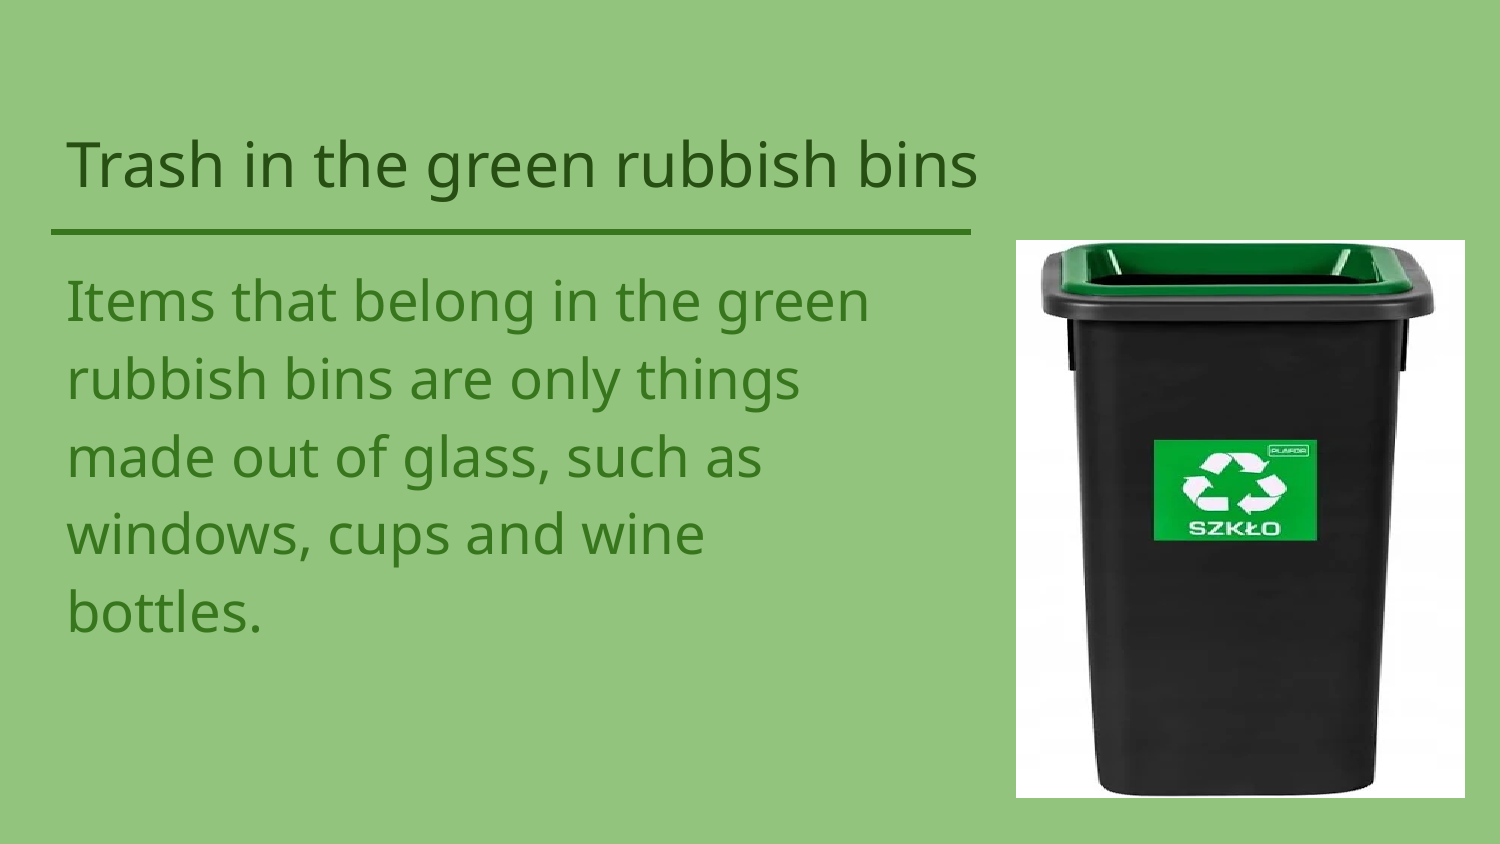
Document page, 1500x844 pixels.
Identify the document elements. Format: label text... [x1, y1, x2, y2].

picture [1016, 240, 1465, 798]
list Items that belong in the green rubbish bins are only things made out of glass, such as windows, cups and wine bottles. [51, 240, 922, 750]
title Trash in the green rubbish bins [51, 91, 1298, 216]
